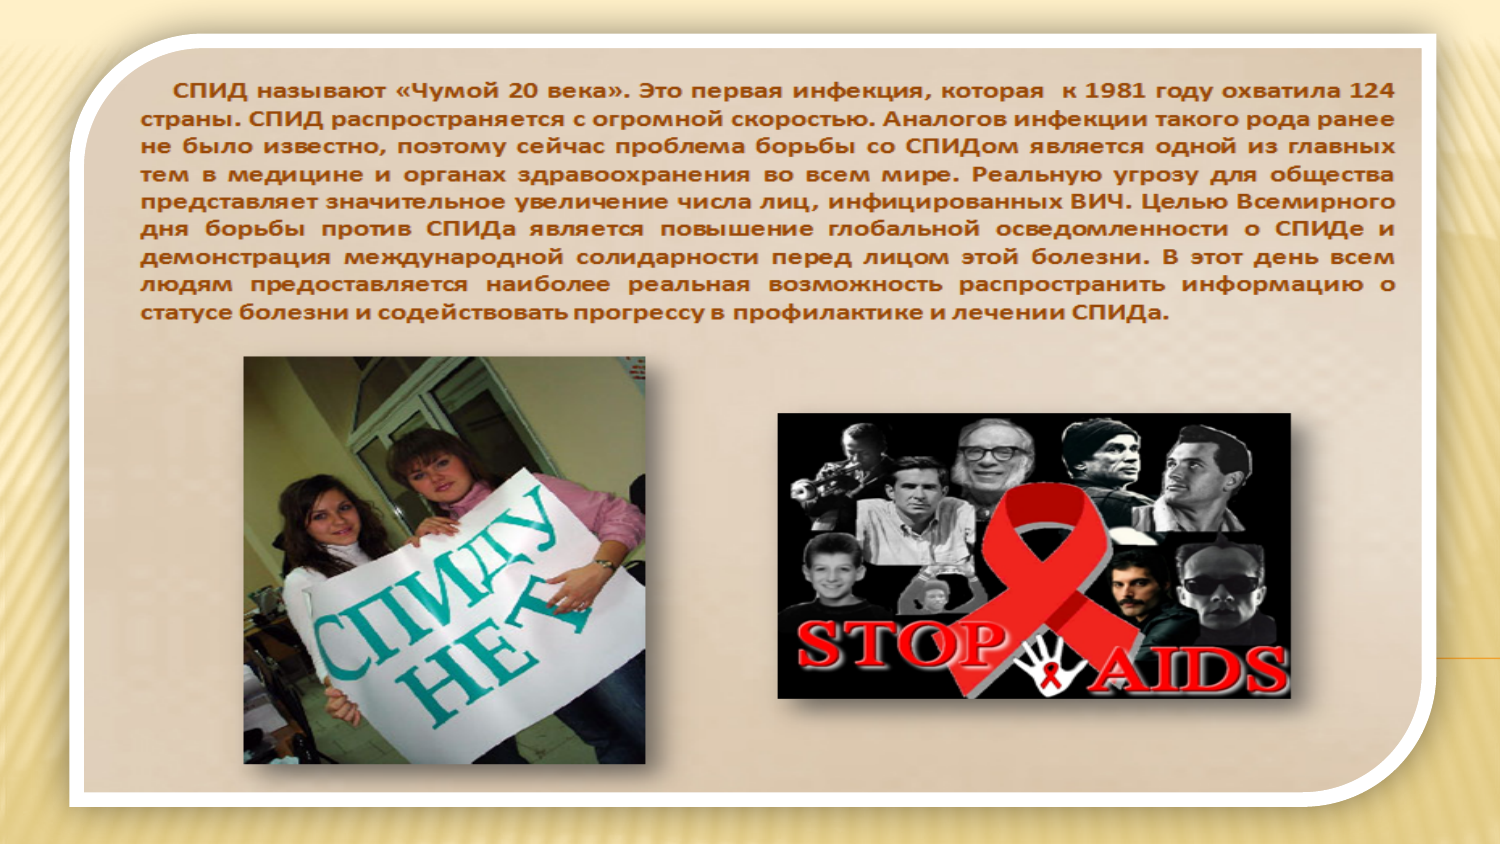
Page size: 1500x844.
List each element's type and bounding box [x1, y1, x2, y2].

picture [76, 40, 1430, 800]
